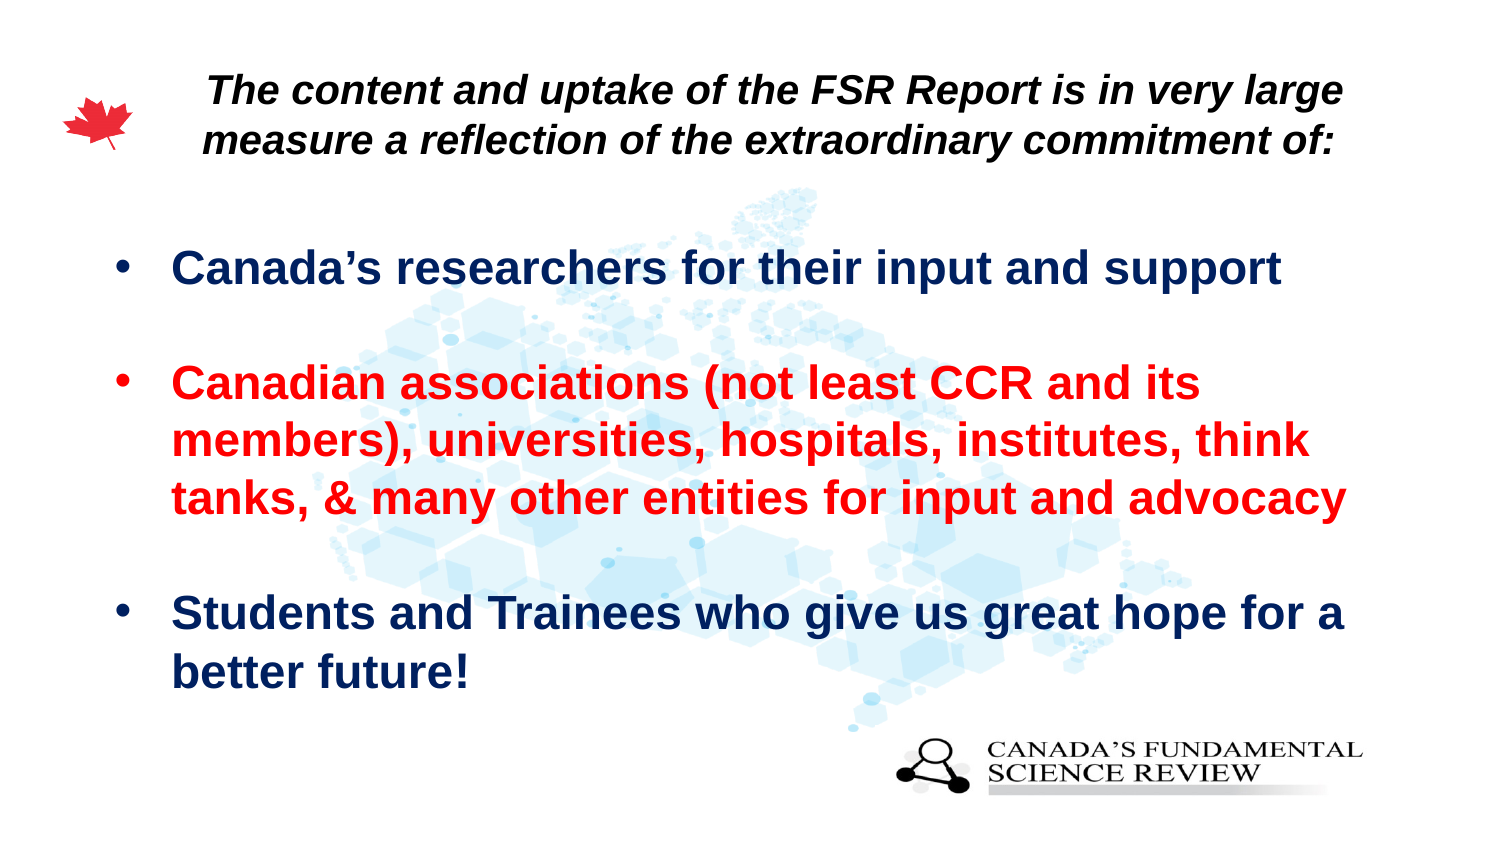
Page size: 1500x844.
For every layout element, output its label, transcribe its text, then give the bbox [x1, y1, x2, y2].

text_box Canada’s researchers for their input and support Canadian associations (not least CCR and its members), universities, hospitals, institutes, think tanks, & many other entities for input and advocacy Students and Trainees who give us great hope for a better future! [99, 171, 1450, 707]
text_box The content and uptake of the FSR Report is in very large measure a reflection of the extraordinary commitment of: [156, 55, 1394, 171]
picture [312, 707, 1385, 807]
picture [62, 97, 133, 150]
